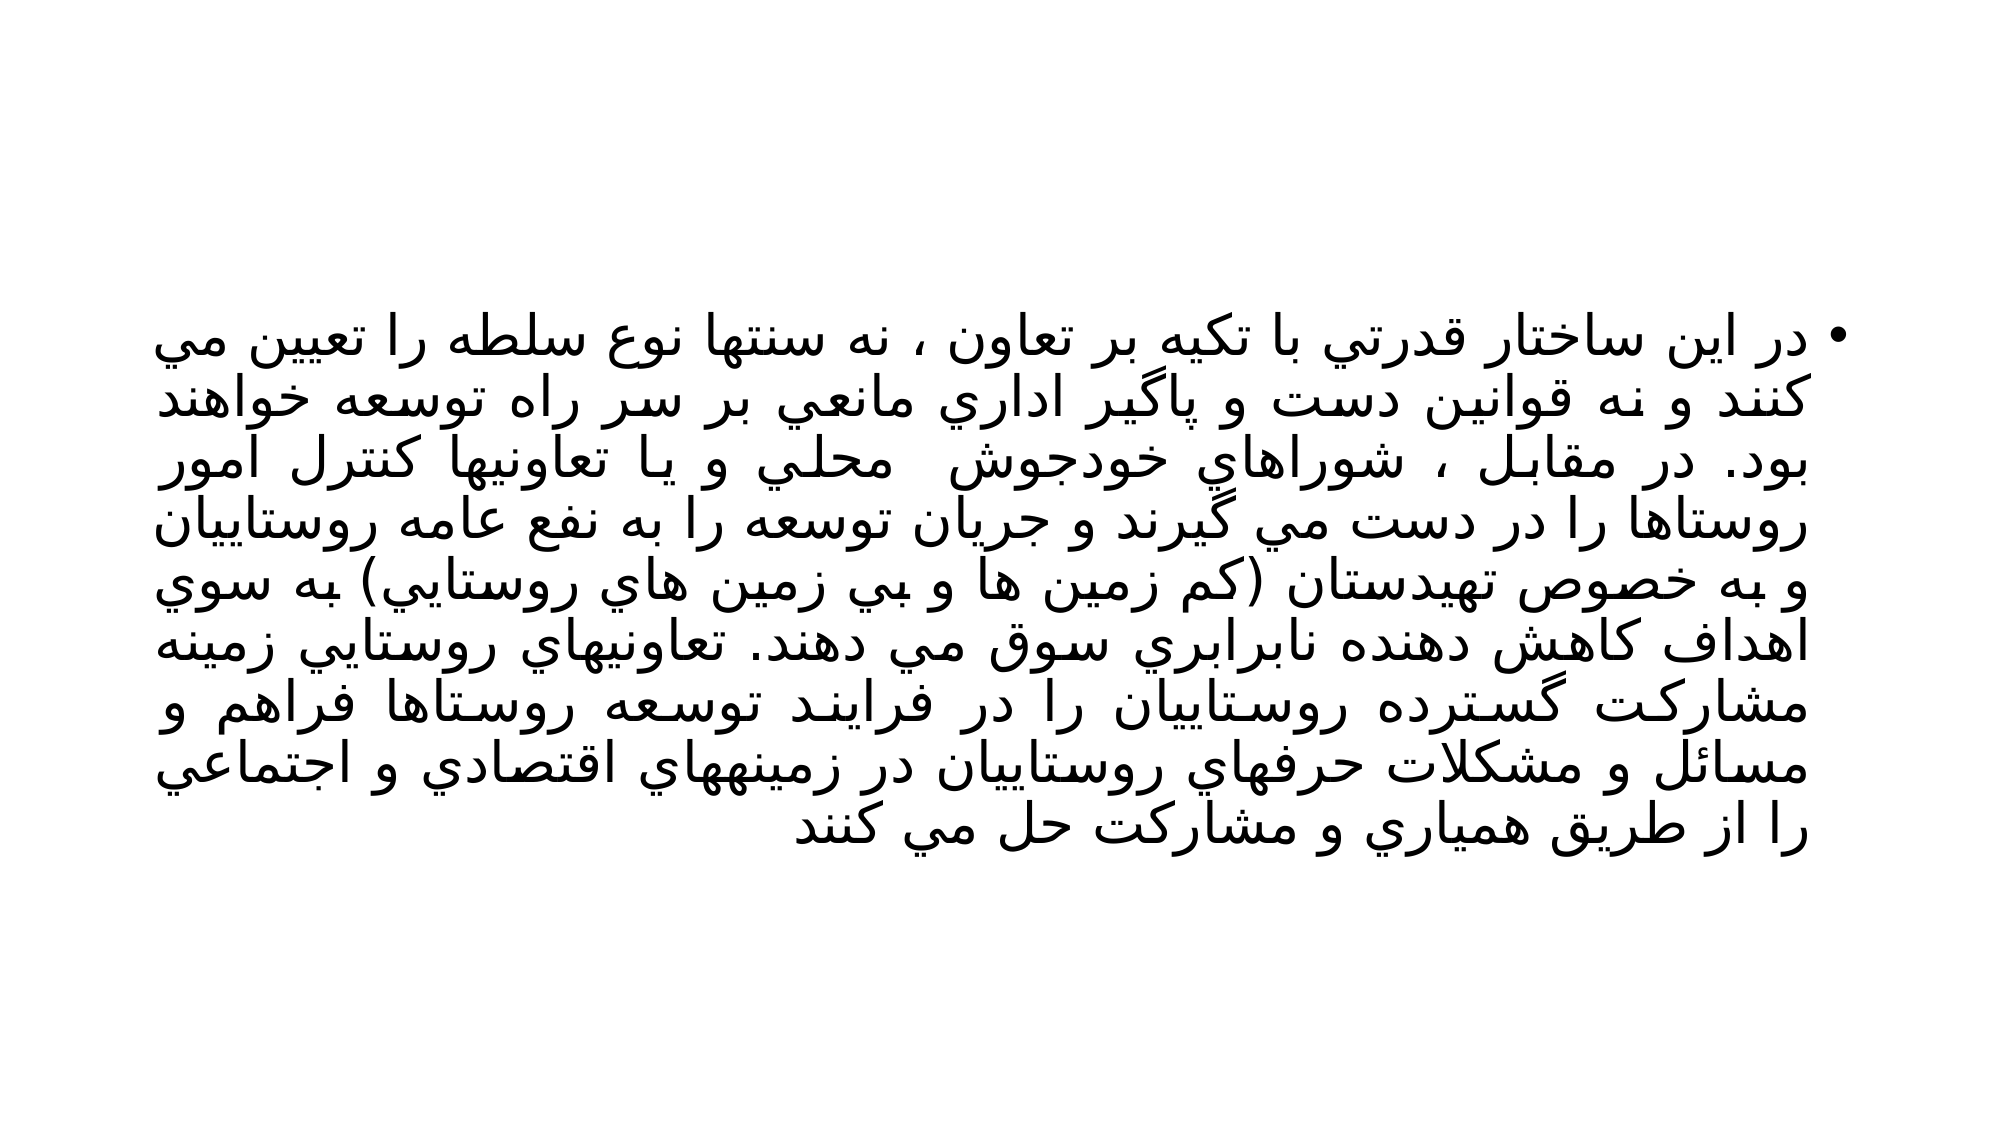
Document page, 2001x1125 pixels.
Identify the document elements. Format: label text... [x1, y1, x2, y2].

list در اين ساختار قدرتي با تكيه بر تعاون ، نه سنتها نوع سلطه را تعيين مي كنند و نه قوانين دست و پاگير اداري مانعي بر سر راه توسعه خواهند بود. در مقابل ، شوراهاي خودجوش محلي و يا تعاونيها كنترل امور روستاها را در دست مي گيرند و جريان توسعه را به نفع عامه روستاييان و به خصوص تهيدستان (كم زمين ها و بي زمين هاي روستايي) به سوي اهداف كاهش دهنده نابرابري سوق مي دهند. تعاونيهاي روستايي زمينه مشاركت گسترده روستاييان را در فرايند توسعه روستاها فراهم و مسائل و مشكلات حرفهاي روستاييان در زمينههاي اقتصادي و اجتماعي را از طريق همياري و مشاركت حل مي كنند [137, 299, 1863, 1014]
